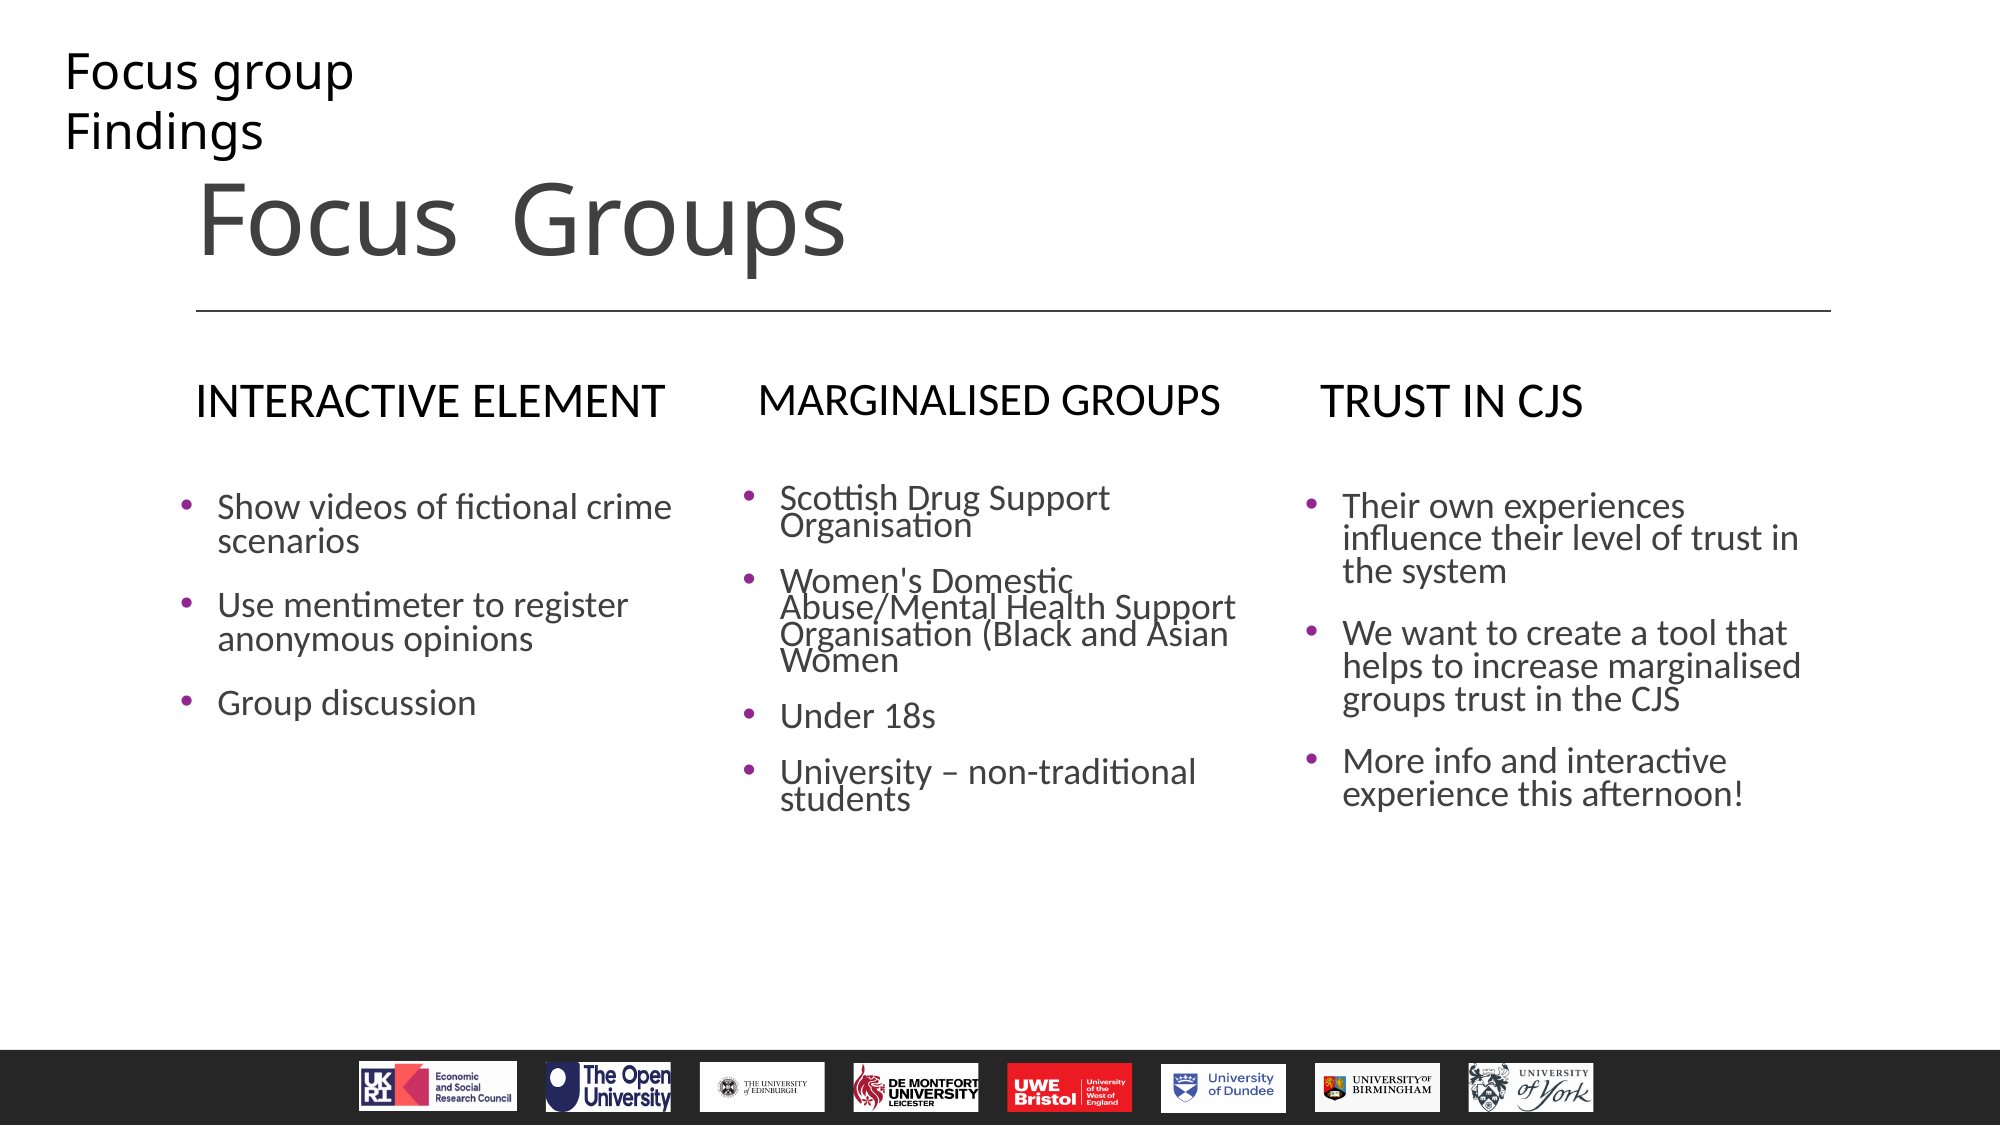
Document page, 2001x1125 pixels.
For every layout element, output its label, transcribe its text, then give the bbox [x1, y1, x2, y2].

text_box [359, 1061, 1594, 1114]
list Interactive element [180, 337, 705, 459]
text_box Focus group Findings [49, 32, 534, 167]
list Trust in CJS​ [1305, 337, 1830, 459]
list Show videos of fictional crime scenarios ​ Use mentimeter to register anonymous opinions​ Group discussion [180, 485, 705, 963]
list Marginalised groups​ [742, 336, 1268, 458]
title Focus Groups [180, 95, 1830, 285]
list Scottish Drug Support Organisation ​ Women's Domestic Abuse/Mental Health Support Organisation (Black and Asian Women​ Under 18s​ University – non-traditional students [742, 484, 1268, 962]
list Their own experiences influence their level of trust in the system​ We want to create a tool that helps to increase marginalised groups trust in the CJS​ More info and interactive experience this afternoon! [1305, 485, 1830, 963]
